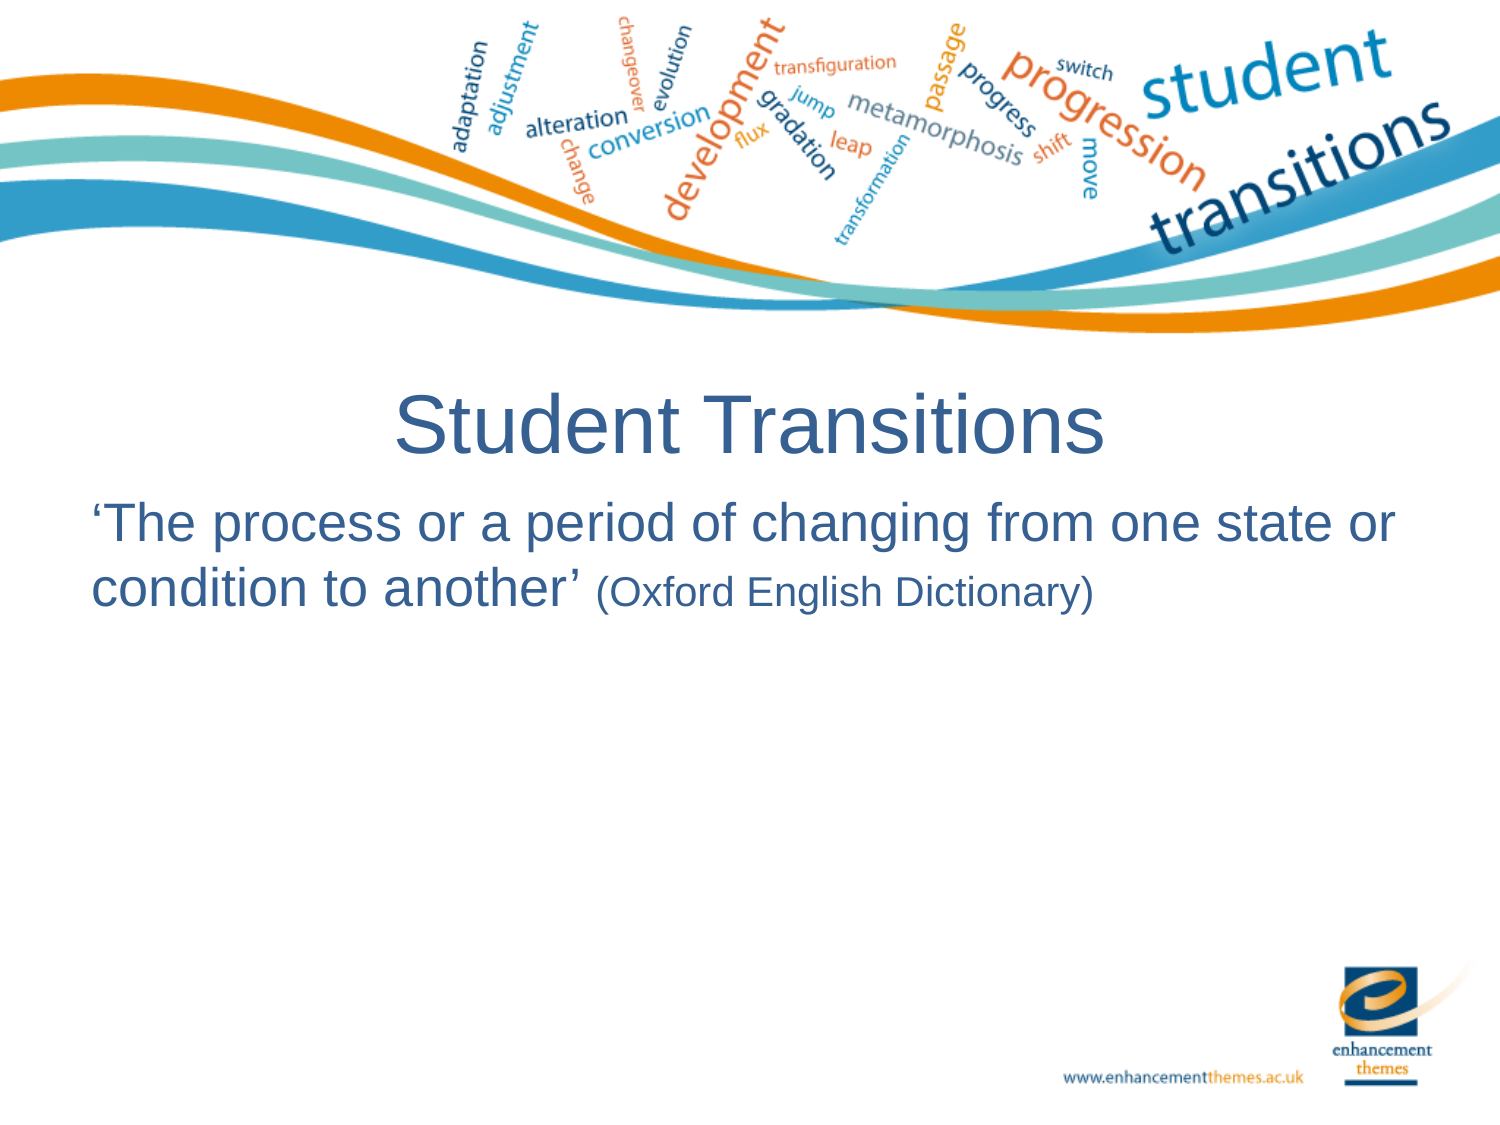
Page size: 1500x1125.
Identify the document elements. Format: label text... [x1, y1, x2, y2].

list ‘The process or a period of changing from one state or condition to another’ (Oxford English Dictionary) [76, 492, 1427, 1071]
text_box Student Transitions [53, 349, 1447, 492]
picture [0, 0, 1500, 1125]
